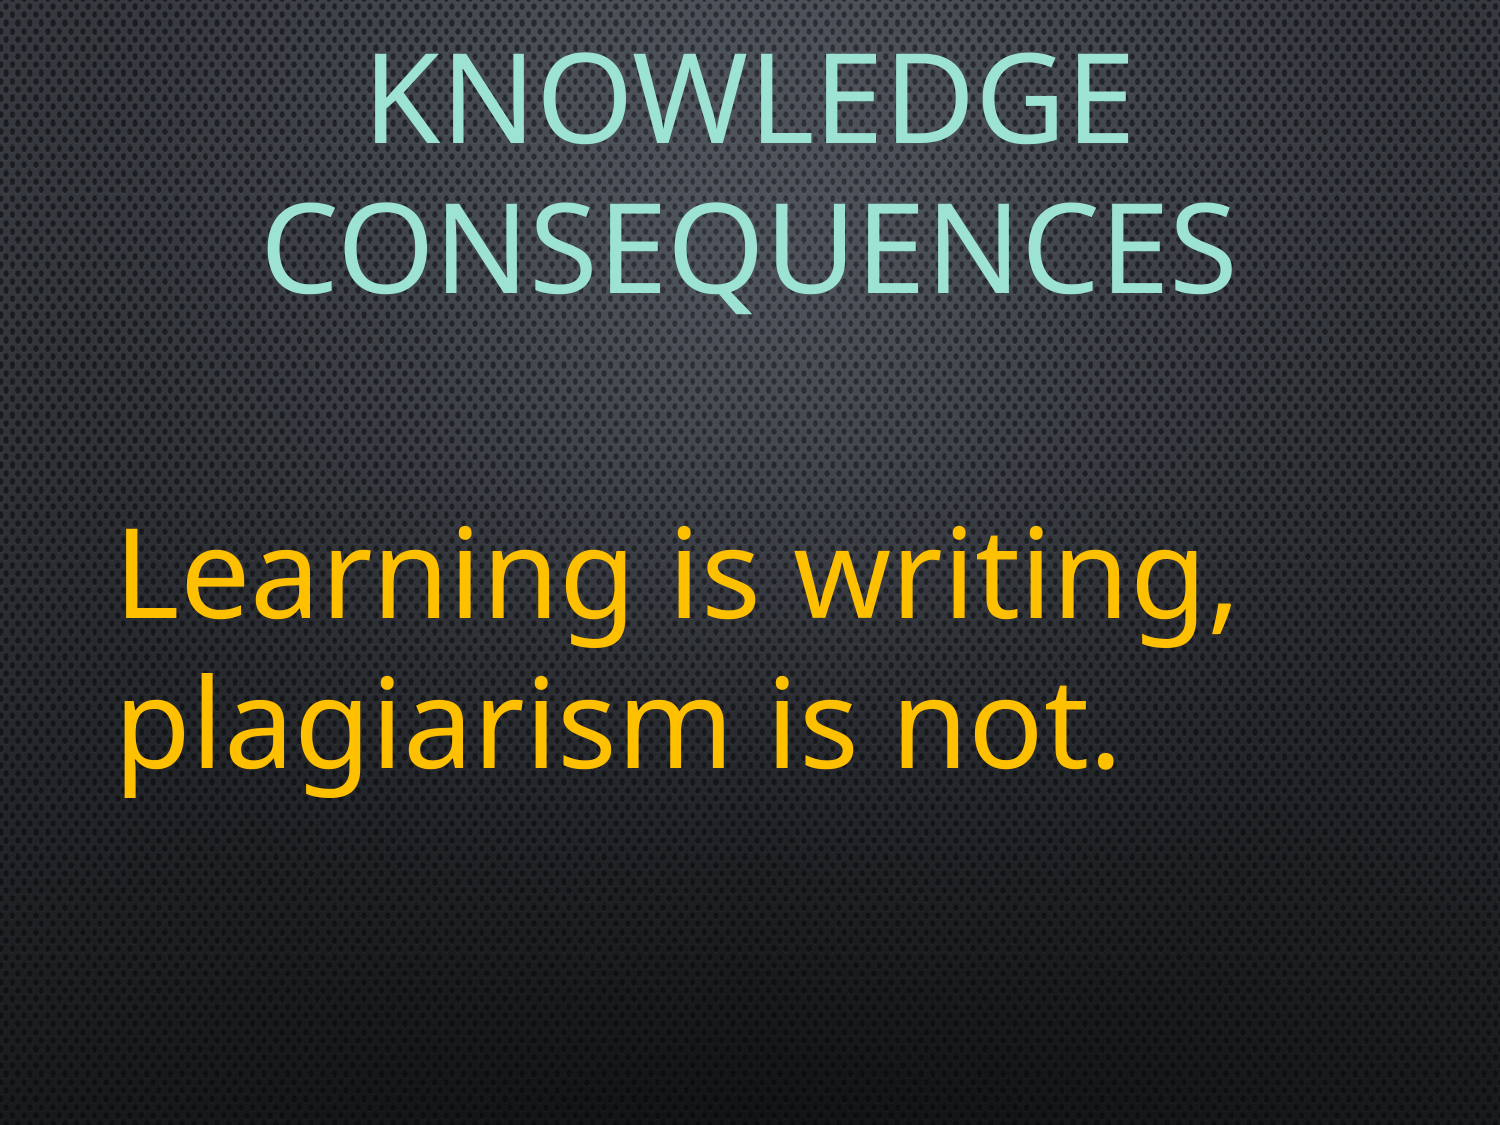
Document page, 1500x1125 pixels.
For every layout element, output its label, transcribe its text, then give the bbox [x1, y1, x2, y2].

list Learning is writing, plagiarism is not. [99, 350, 1500, 938]
title Knowledge Consequences [0, 50, 1500, 288]
